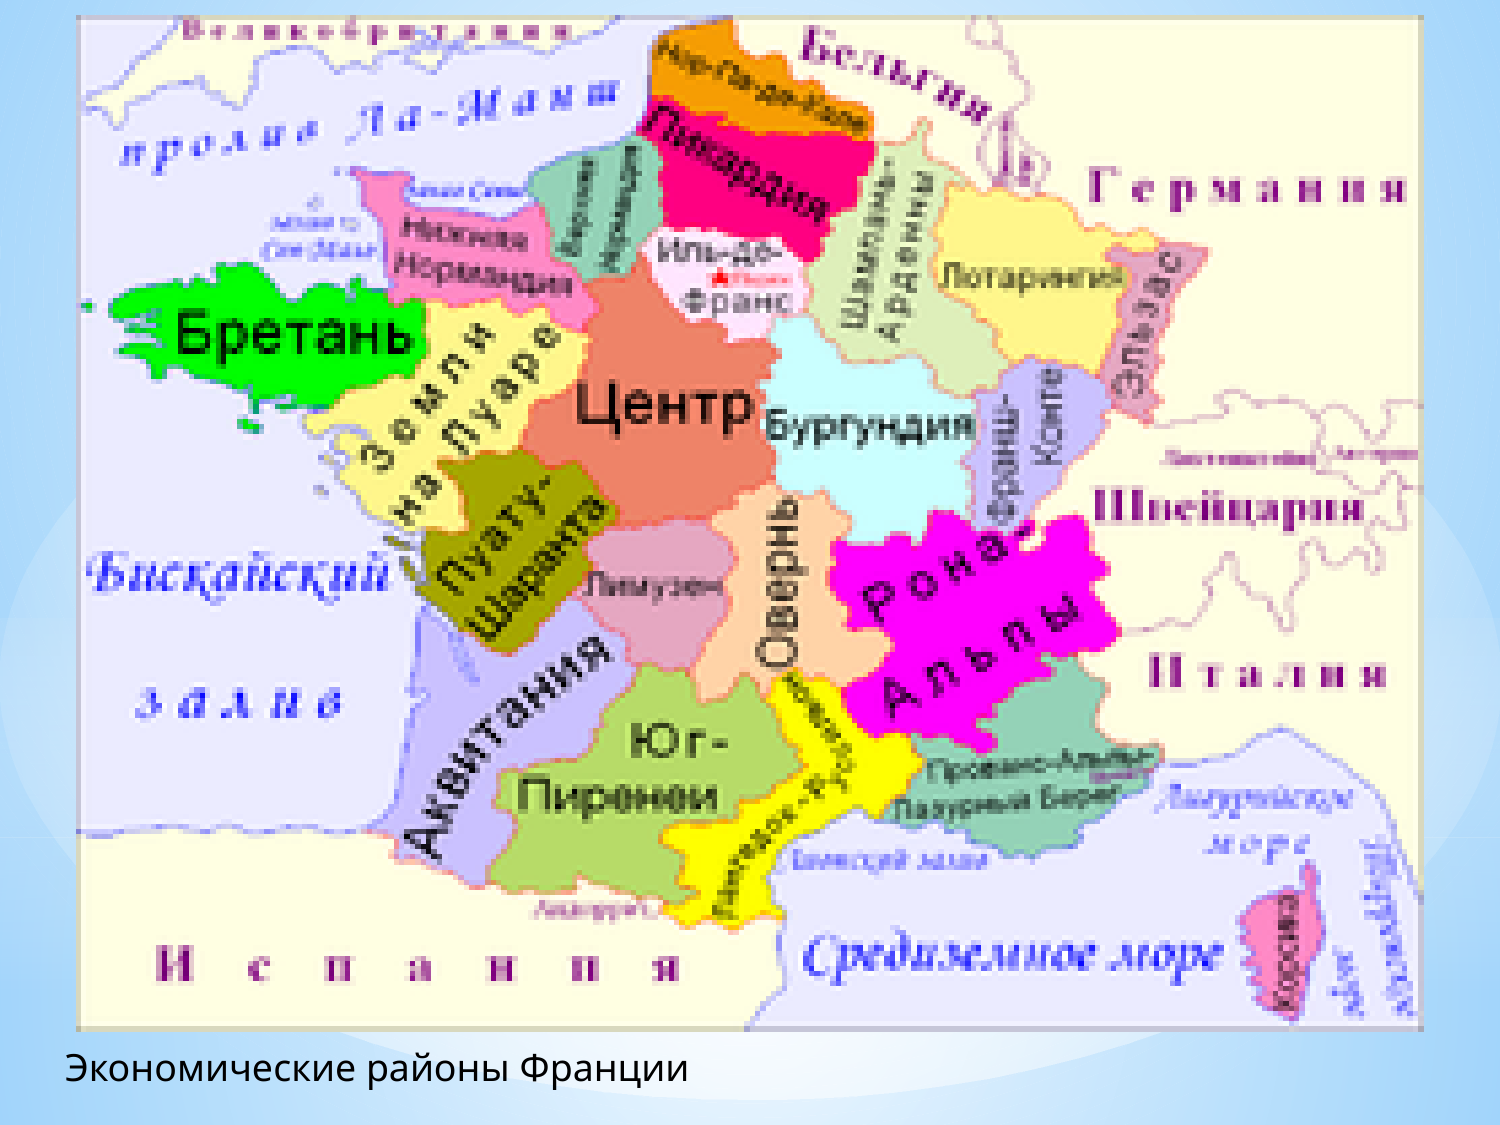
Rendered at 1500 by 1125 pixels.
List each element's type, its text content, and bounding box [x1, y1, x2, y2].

picture [76, 15, 1424, 1033]
text_box Экономические районы Франции [50, 1036, 705, 1097]
